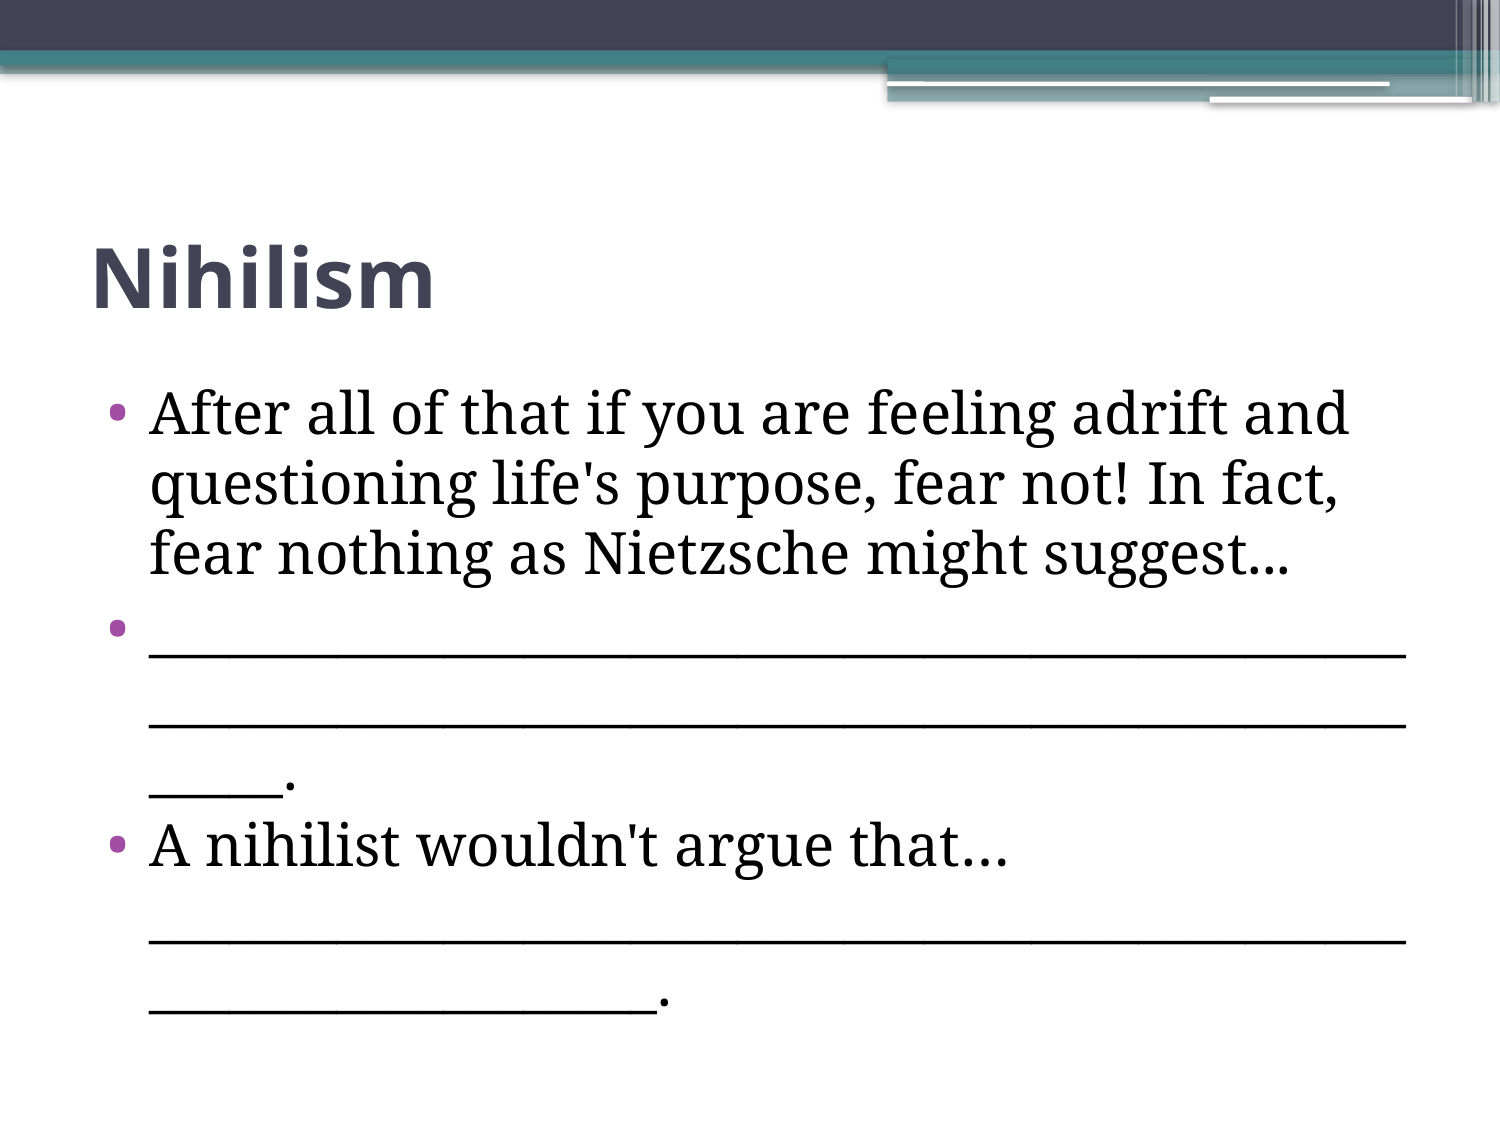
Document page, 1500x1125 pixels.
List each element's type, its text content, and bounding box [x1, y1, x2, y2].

title Nihilism [75, 187, 1425, 363]
list After all of that if you are feeling adrift and questioning life's purpose, fear not! In fact, fear nothing as Nietzsche might suggest... ___________________________________________________________________________________________________. A nihilist wouldn't argue that… __________________________________________________________________. [75, 368, 1425, 1079]
